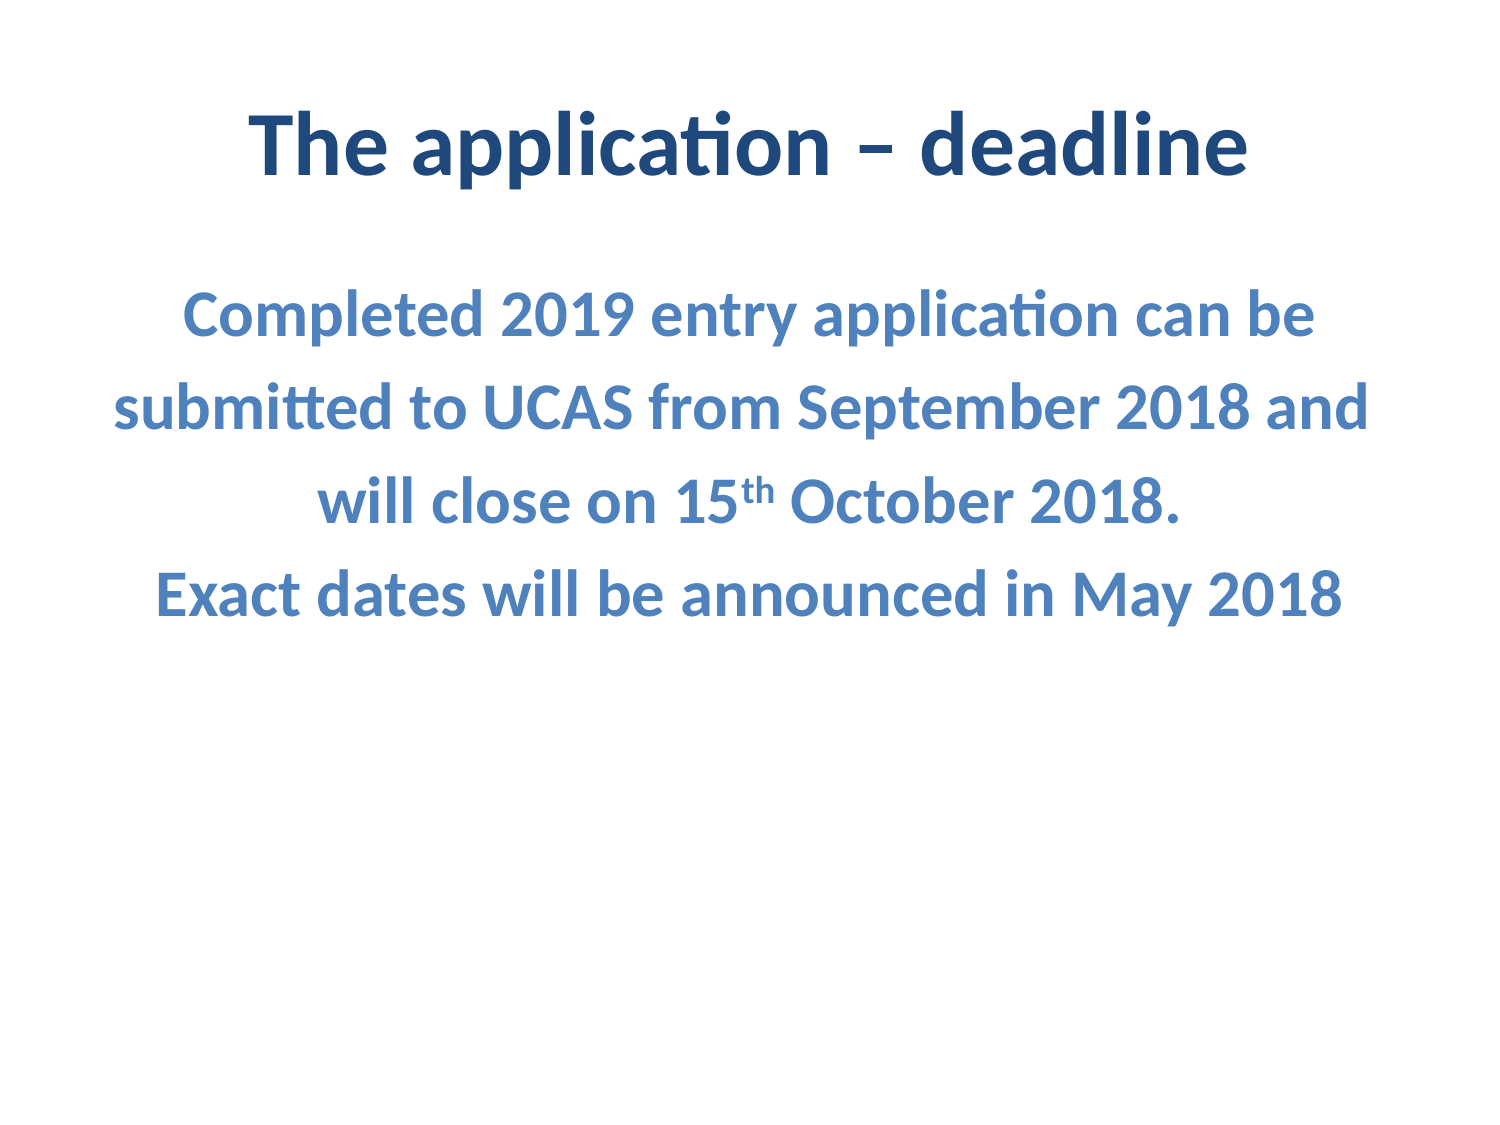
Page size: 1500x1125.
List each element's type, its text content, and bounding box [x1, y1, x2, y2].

title The application – deadline [75, 45, 1425, 233]
list Completed 2019 entry application can be submitted to UCAS from September 2018 and will close on 15th October 2018. Exact dates will be announced in May 2018 [75, 262, 1425, 1005]
